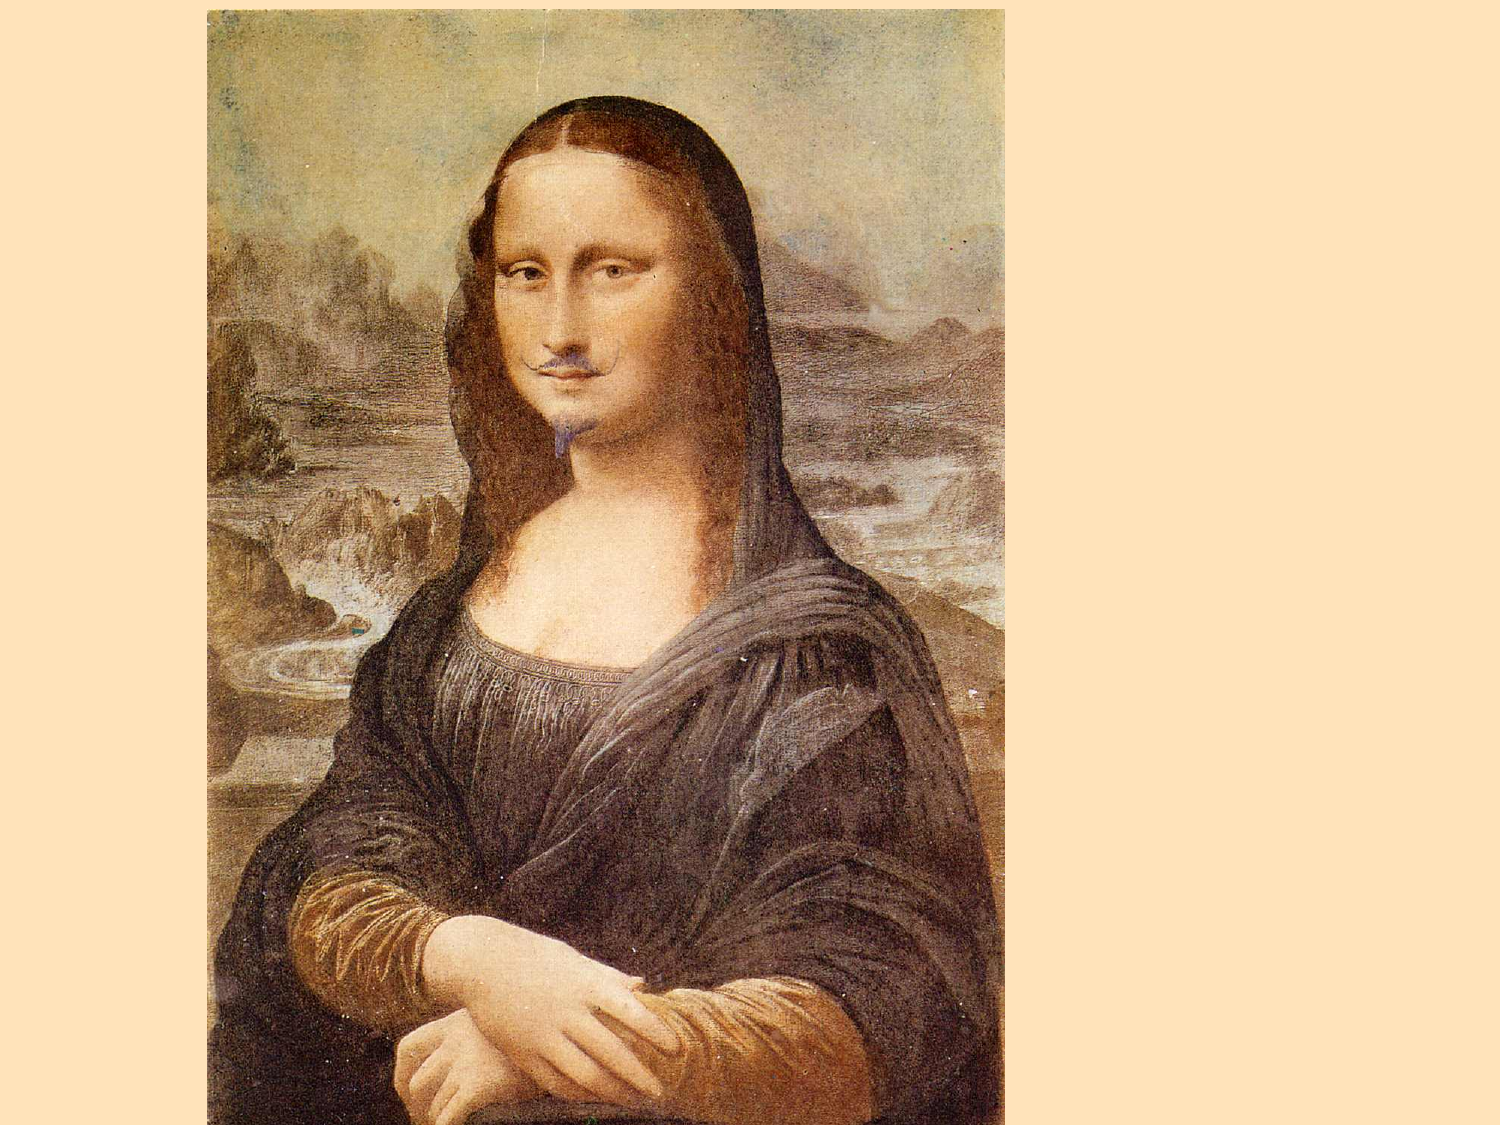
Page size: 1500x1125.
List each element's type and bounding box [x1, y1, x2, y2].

picture [207, 9, 1005, 1125]
